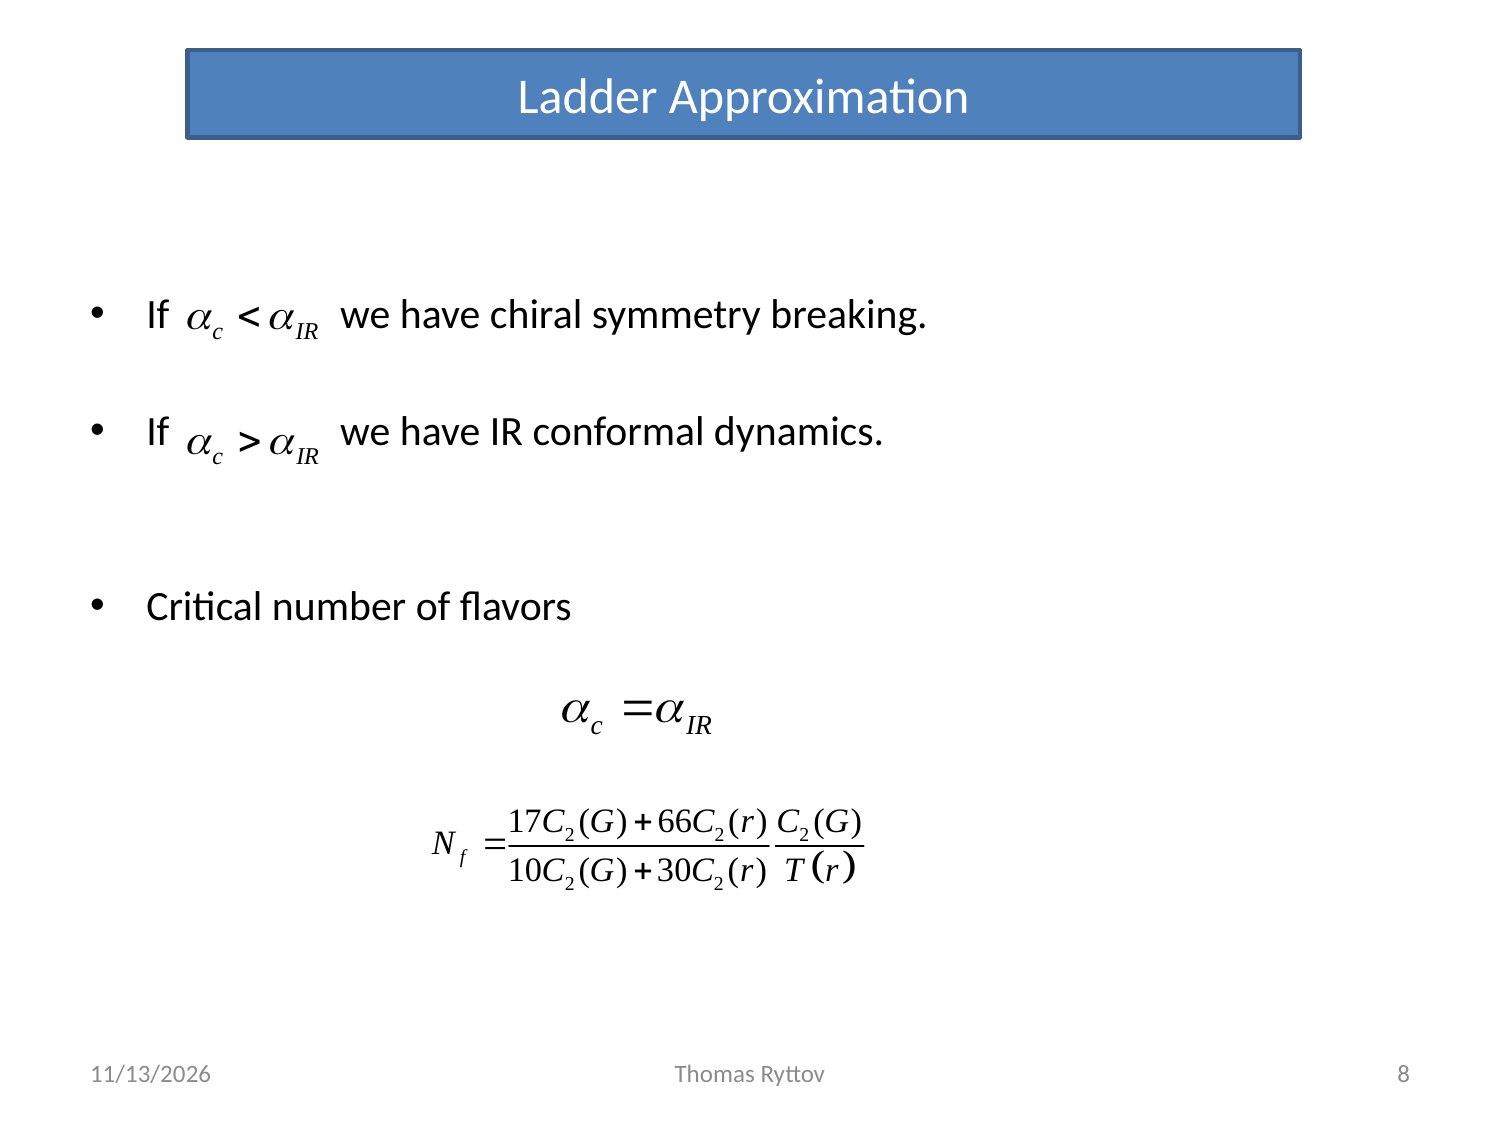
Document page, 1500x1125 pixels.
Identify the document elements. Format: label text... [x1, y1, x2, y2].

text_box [180, 412, 327, 476]
list If we have chiral symmetry breaking. If we have IR conformal dynamics. Critical number of flavors [75, 162, 1425, 1005]
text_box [554, 674, 721, 747]
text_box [180, 287, 327, 351]
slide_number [75, 1042, 425, 1103]
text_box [424, 799, 871, 901]
slide_number 8 [1074, 1042, 1425, 1103]
footer Thomas Ryttov [512, 1042, 988, 1103]
text_box Ladder Approximation [185, 48, 1302, 140]
